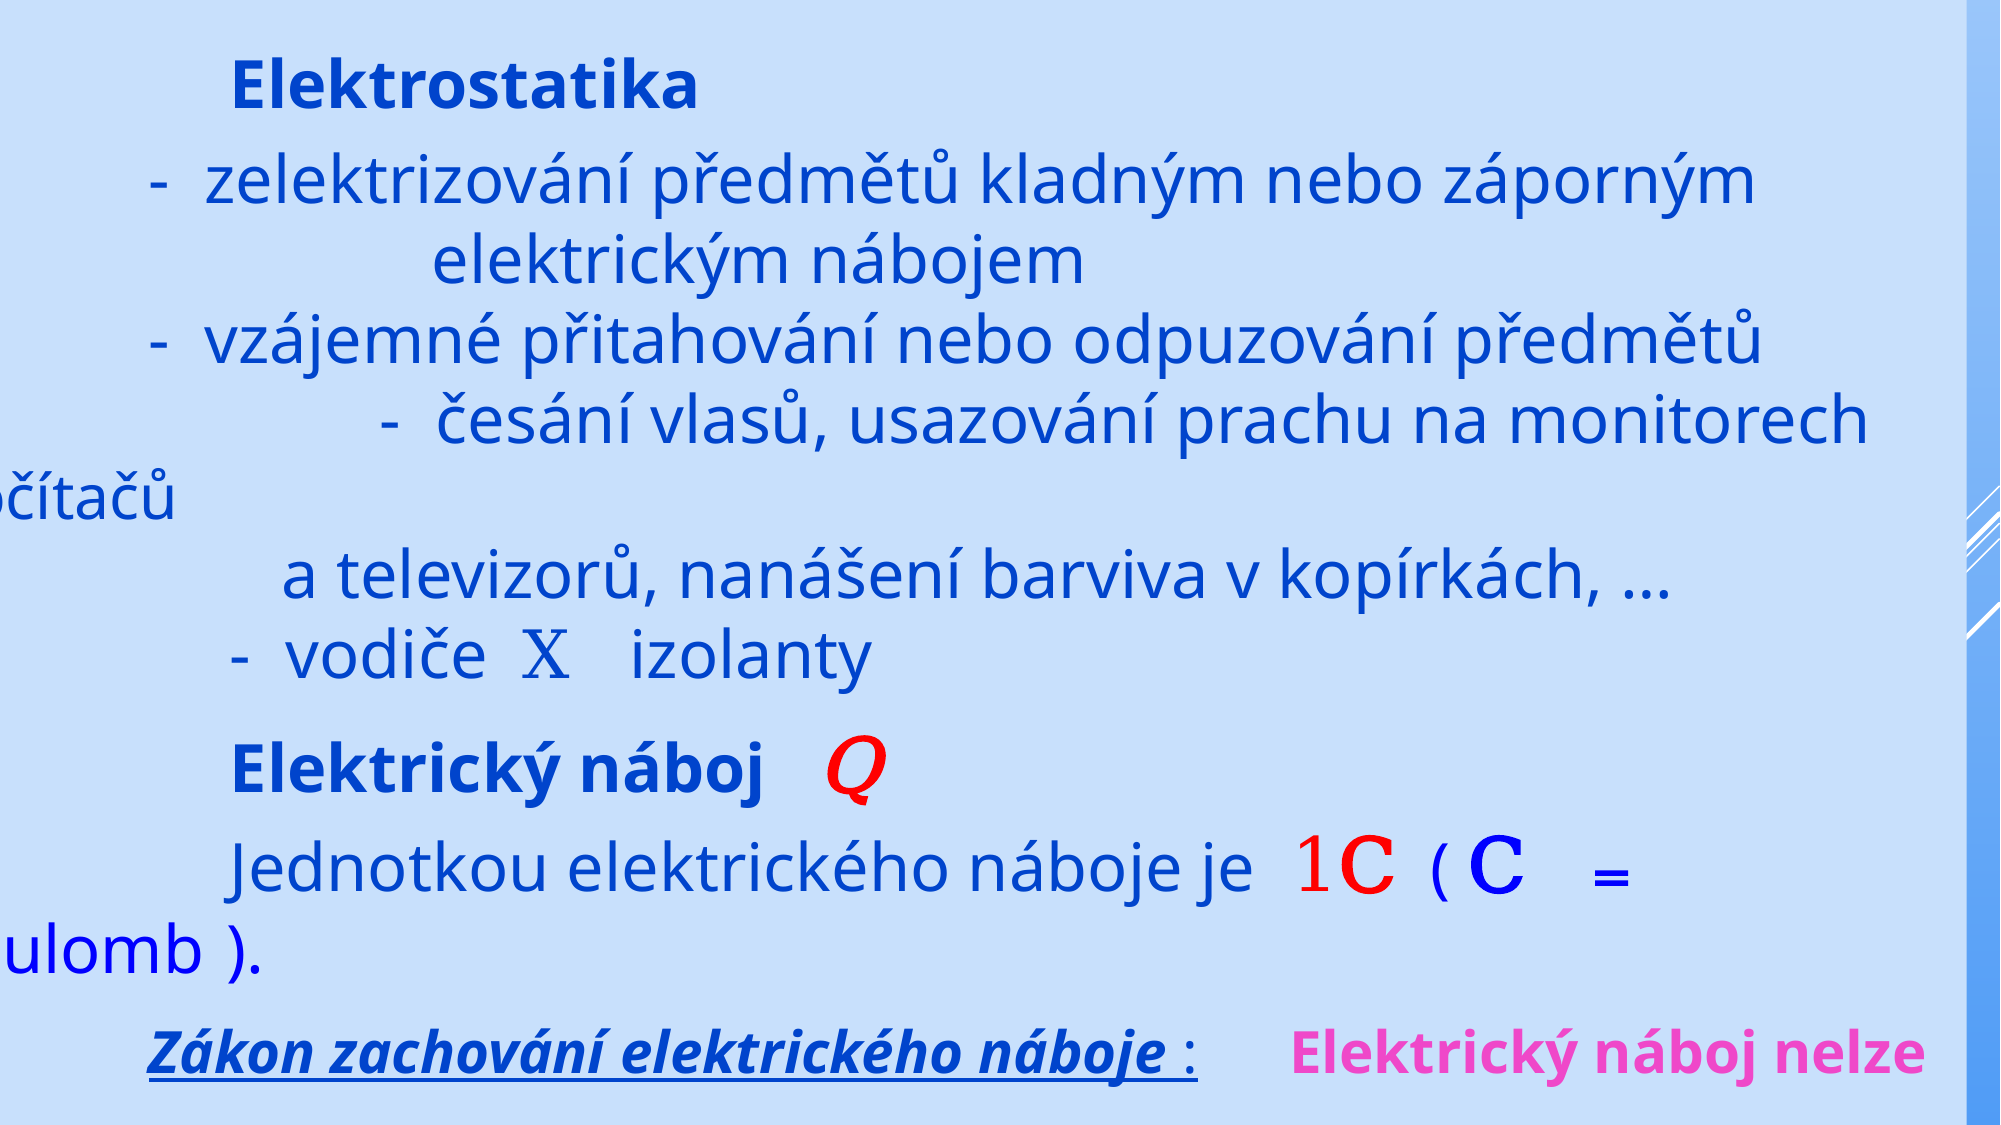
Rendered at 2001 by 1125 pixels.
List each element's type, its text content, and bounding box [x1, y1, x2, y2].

text_box Elektrostatika - zelektrizování předmětů kladným nebo záporným elektrickým nábojem - vzájemné přitahování nebo odpuzování předmětů - česání vlasů, usazování prachu na monitorech počítačů a televizorů, nanášení barviva v kopírkách, … - vodiče X izolanty Elektrický náboj Q Jednotkou elektrického náboje je 1C ( C = coulomb ). Zákon zachování elektrického náboje : Elektrický náboj nelze vytvořit ani zničit ! Celkový elektrický náboj v izolované soustavě se vzájemným elektrizováním nemění ! [0, 0, 1967, 1125]
